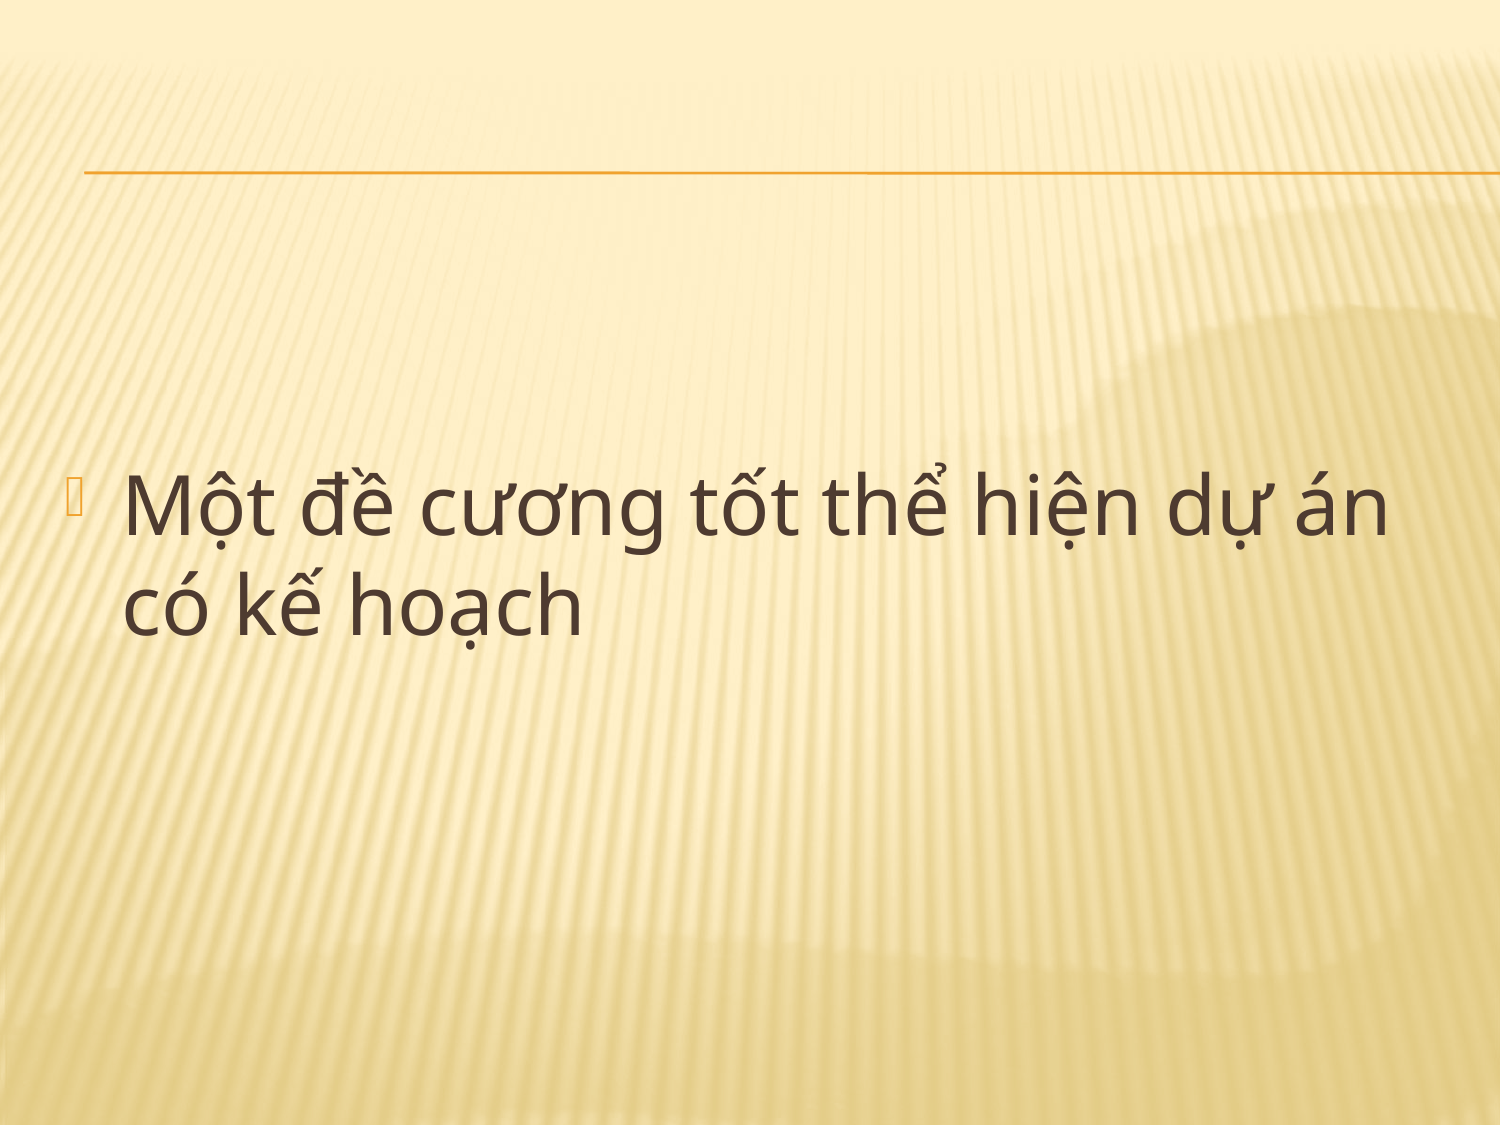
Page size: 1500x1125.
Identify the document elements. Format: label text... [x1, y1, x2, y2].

list Một đề cương tốt thể hiện dự án có kế hoạch [50, 254, 1475, 998]
